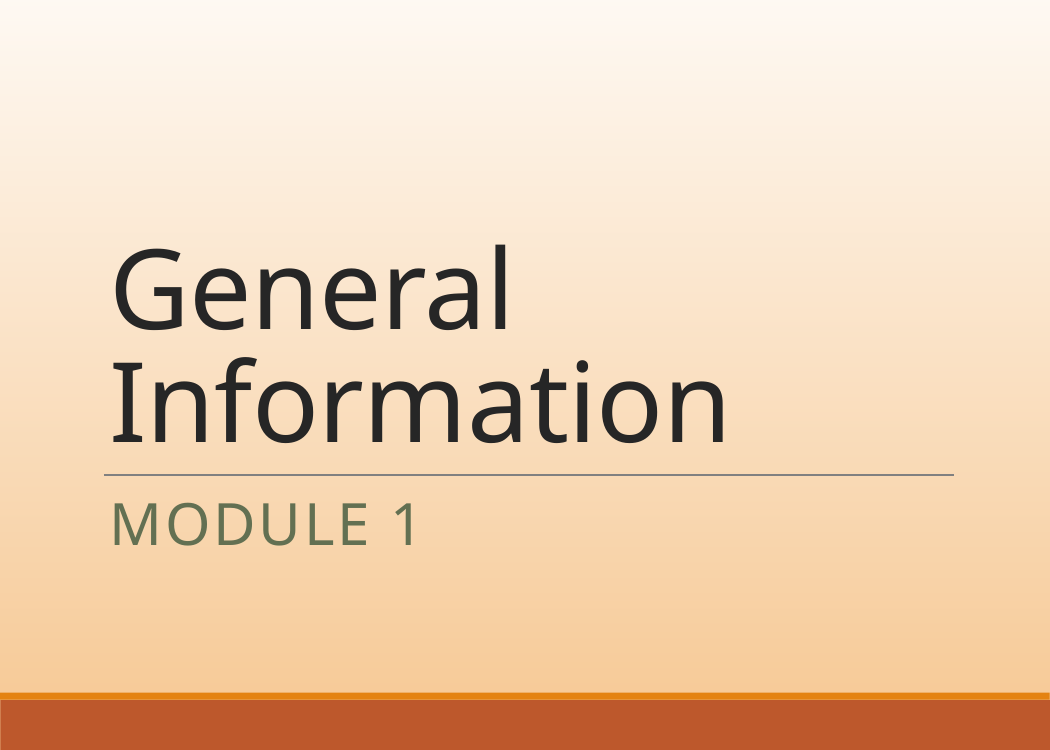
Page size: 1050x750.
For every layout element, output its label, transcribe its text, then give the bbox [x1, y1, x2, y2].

title General Information [94, 82, 961, 473]
subtitle Module 1 [94, 487, 961, 613]
